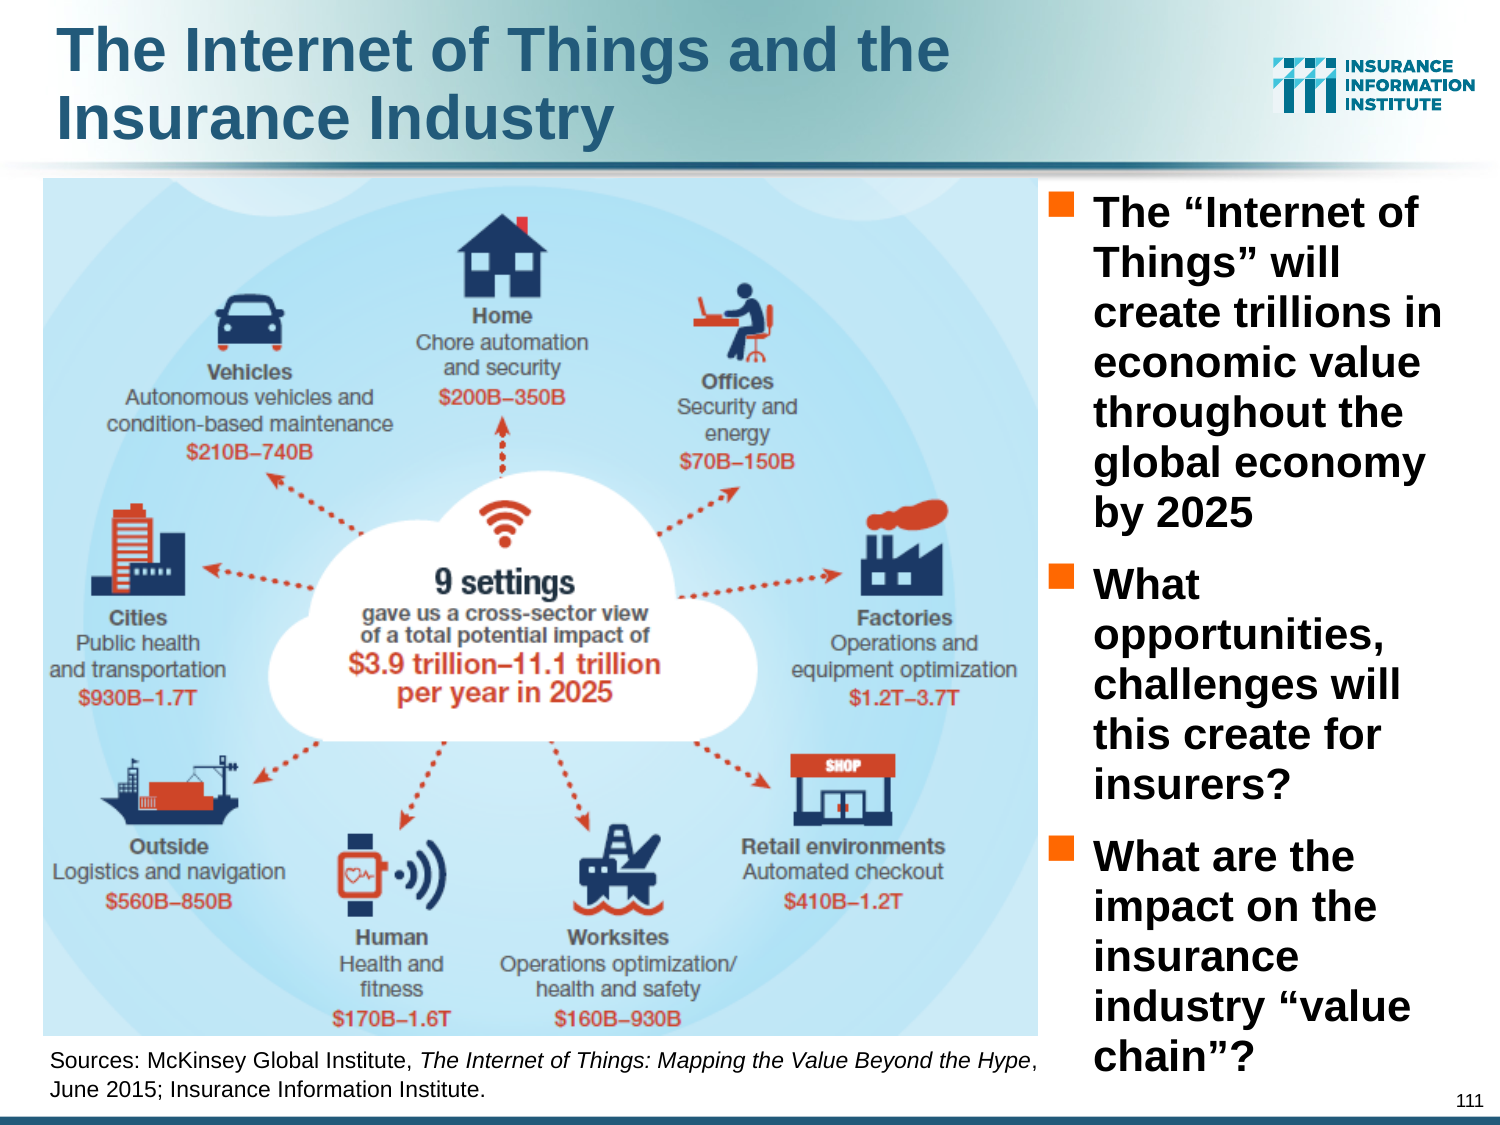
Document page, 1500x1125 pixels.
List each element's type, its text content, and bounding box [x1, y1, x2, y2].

text_box The “Internet of Things” will create trillions in economic value throughout the global economy by 2025 What opportunities, challenges will this create for insurers? What are the impact on the insurance industry “value chain”? [1038, 178, 1485, 1092]
text_box Sources: McKinsey Global Institute, The Internet of Things: Mapping the Value Beyond the Hype, June 2015; Insurance Information Institute. [0, 1016, 1323, 1125]
picture [0, 0, 1500, 1036]
text_box 111 [1410, 1092, 1485, 1111]
title The Internet of Things and the Insurance Industry [48, 14, 1264, 157]
